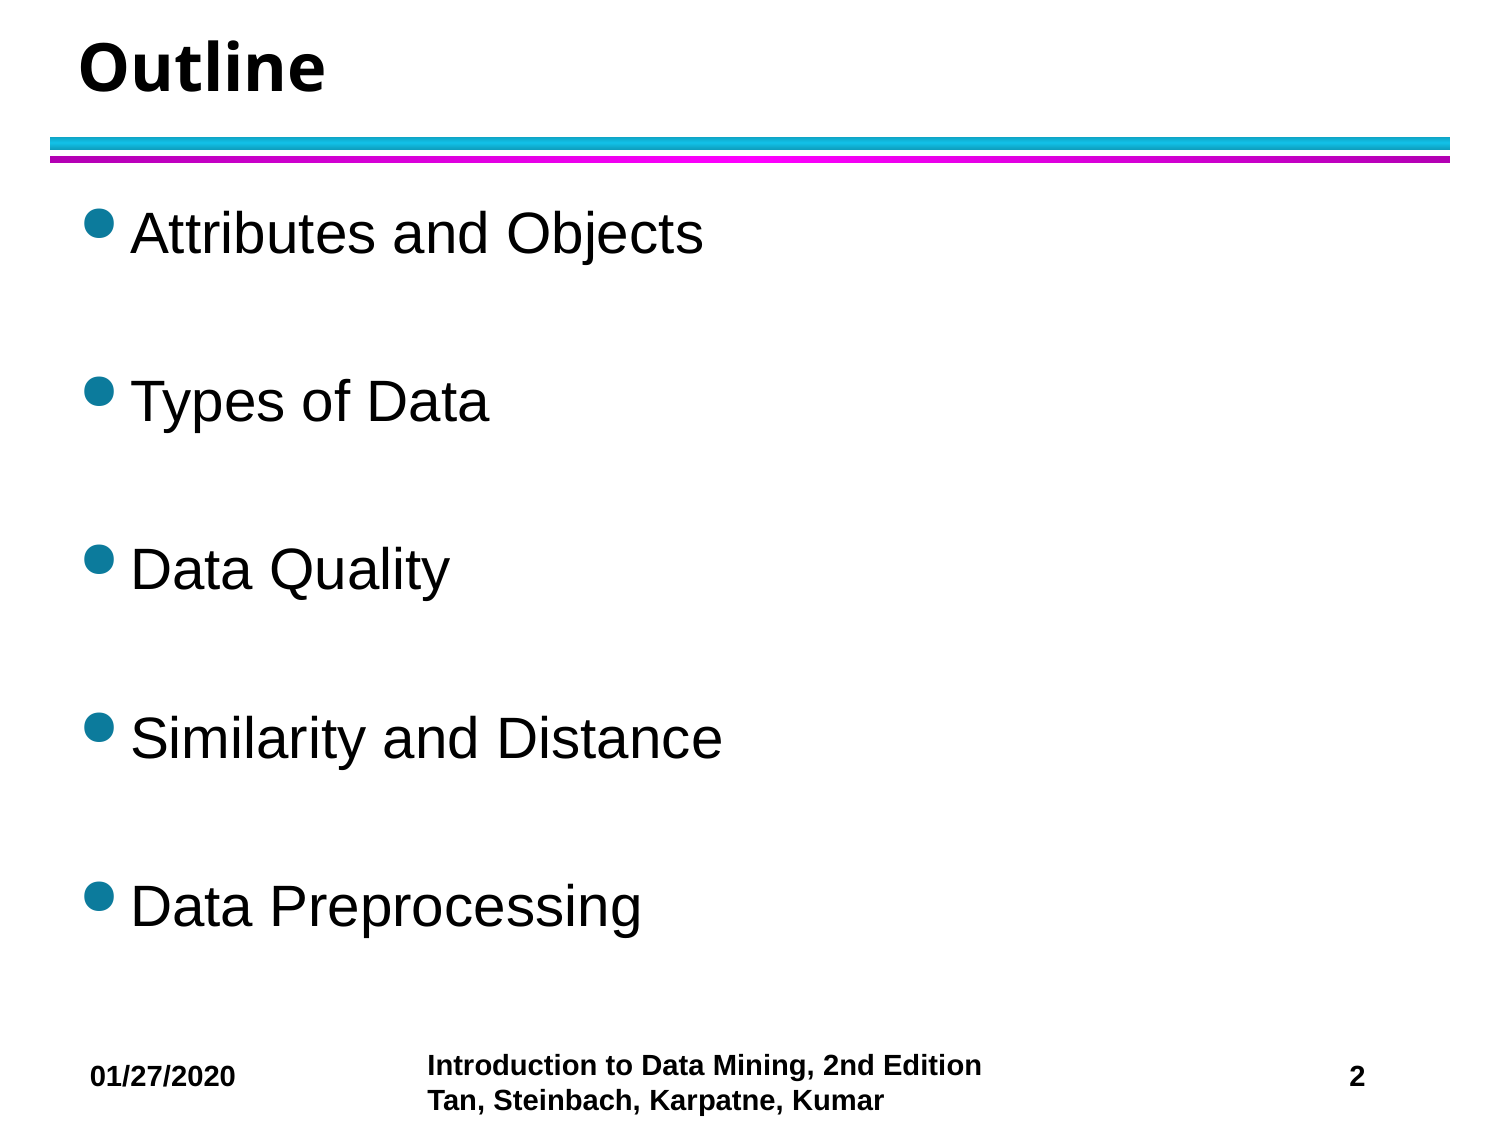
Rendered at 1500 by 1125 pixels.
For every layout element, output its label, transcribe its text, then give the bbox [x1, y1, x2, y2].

title Outline [62, 24, 1421, 113]
list Attributes and Objects Types of Data Data Quality Similarity and Distance Data Preprocessing [67, 187, 1432, 1038]
